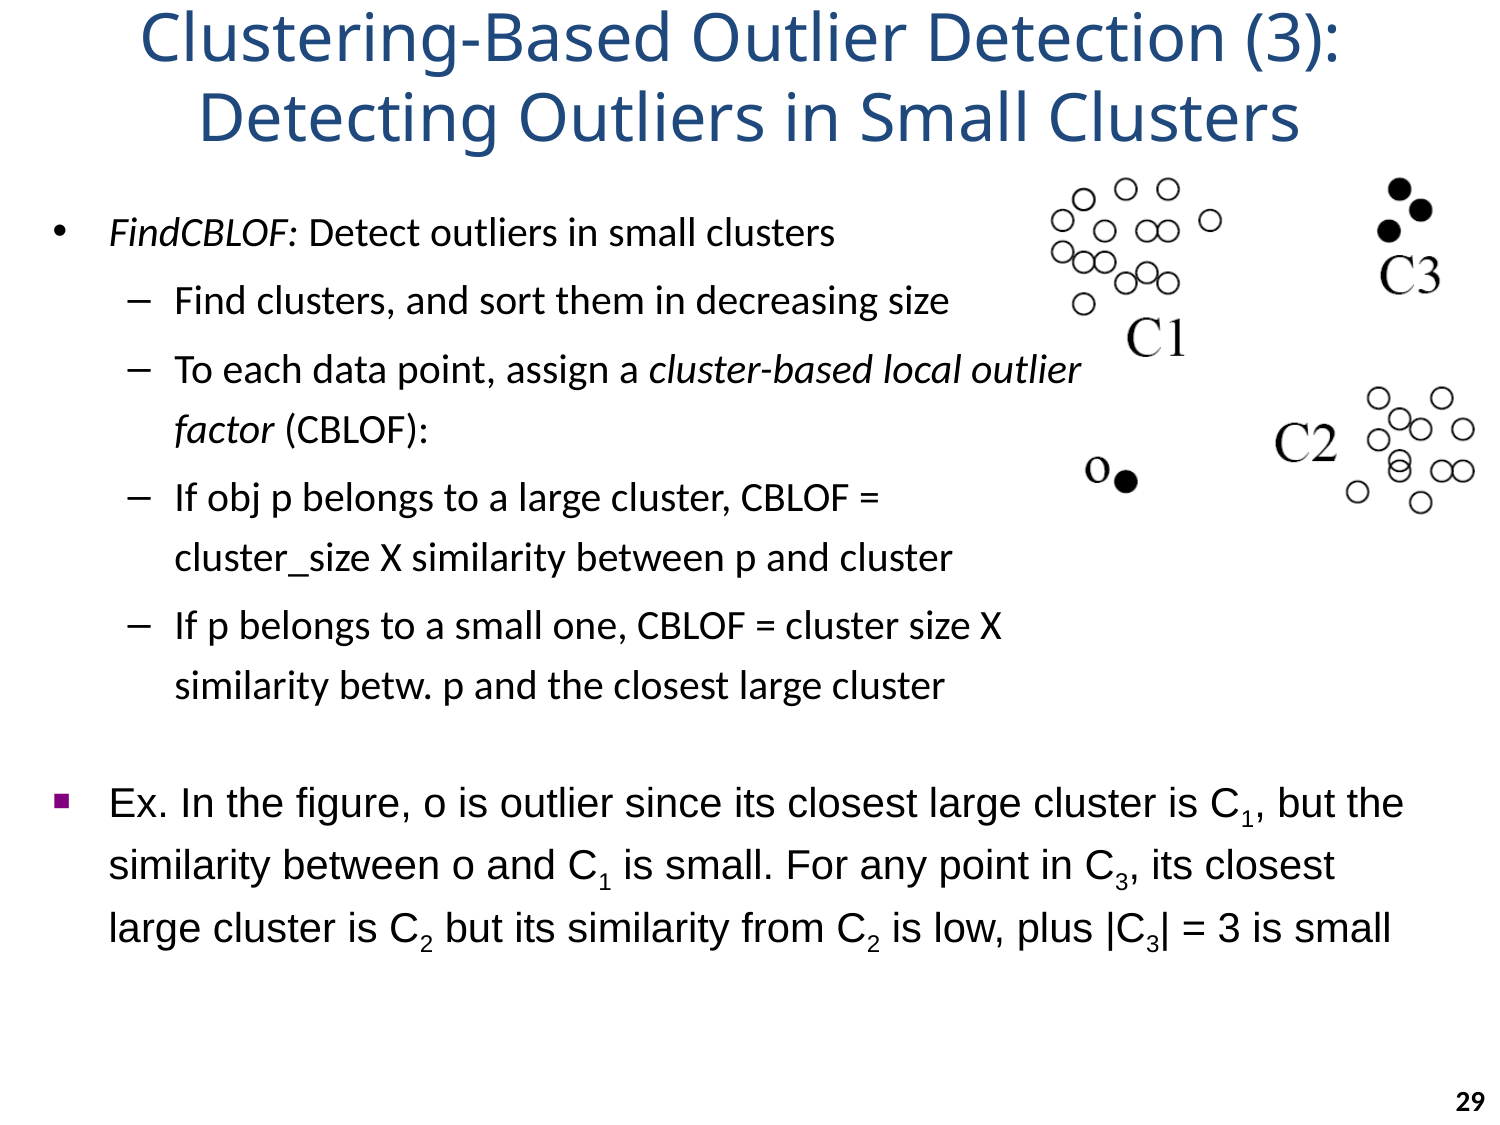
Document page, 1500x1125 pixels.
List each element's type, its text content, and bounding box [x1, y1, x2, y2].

list FindCBLOF: Detect outliers in small clusters Find clusters, and sort them in decreasing size To each data point, assign a cluster-based local outlier factor (CBLOF): If obj p belongs to a large cluster, CBLOF = cluster_size X similarity between p and cluster If p belongs to a small one, CBLOF = cluster size X similarity betw. p and the closest large cluster [37, 187, 1100, 738]
text_box 29 [1187, 1062, 1500, 1125]
text_box Clustering-Based Outlier Detection (3): Detecting Outliers in Small Clusters [0, 0, 1500, 163]
text_box Ex. In the figure, o is outlier since its closest large cluster is C1, but the similarity between o and C1 is small. For any point in C3, its closest large cluster is C2 but its similarity from C2 is low, plus |C3| = 3 is small [37, 762, 1438, 963]
picture [1047, 174, 1476, 516]
